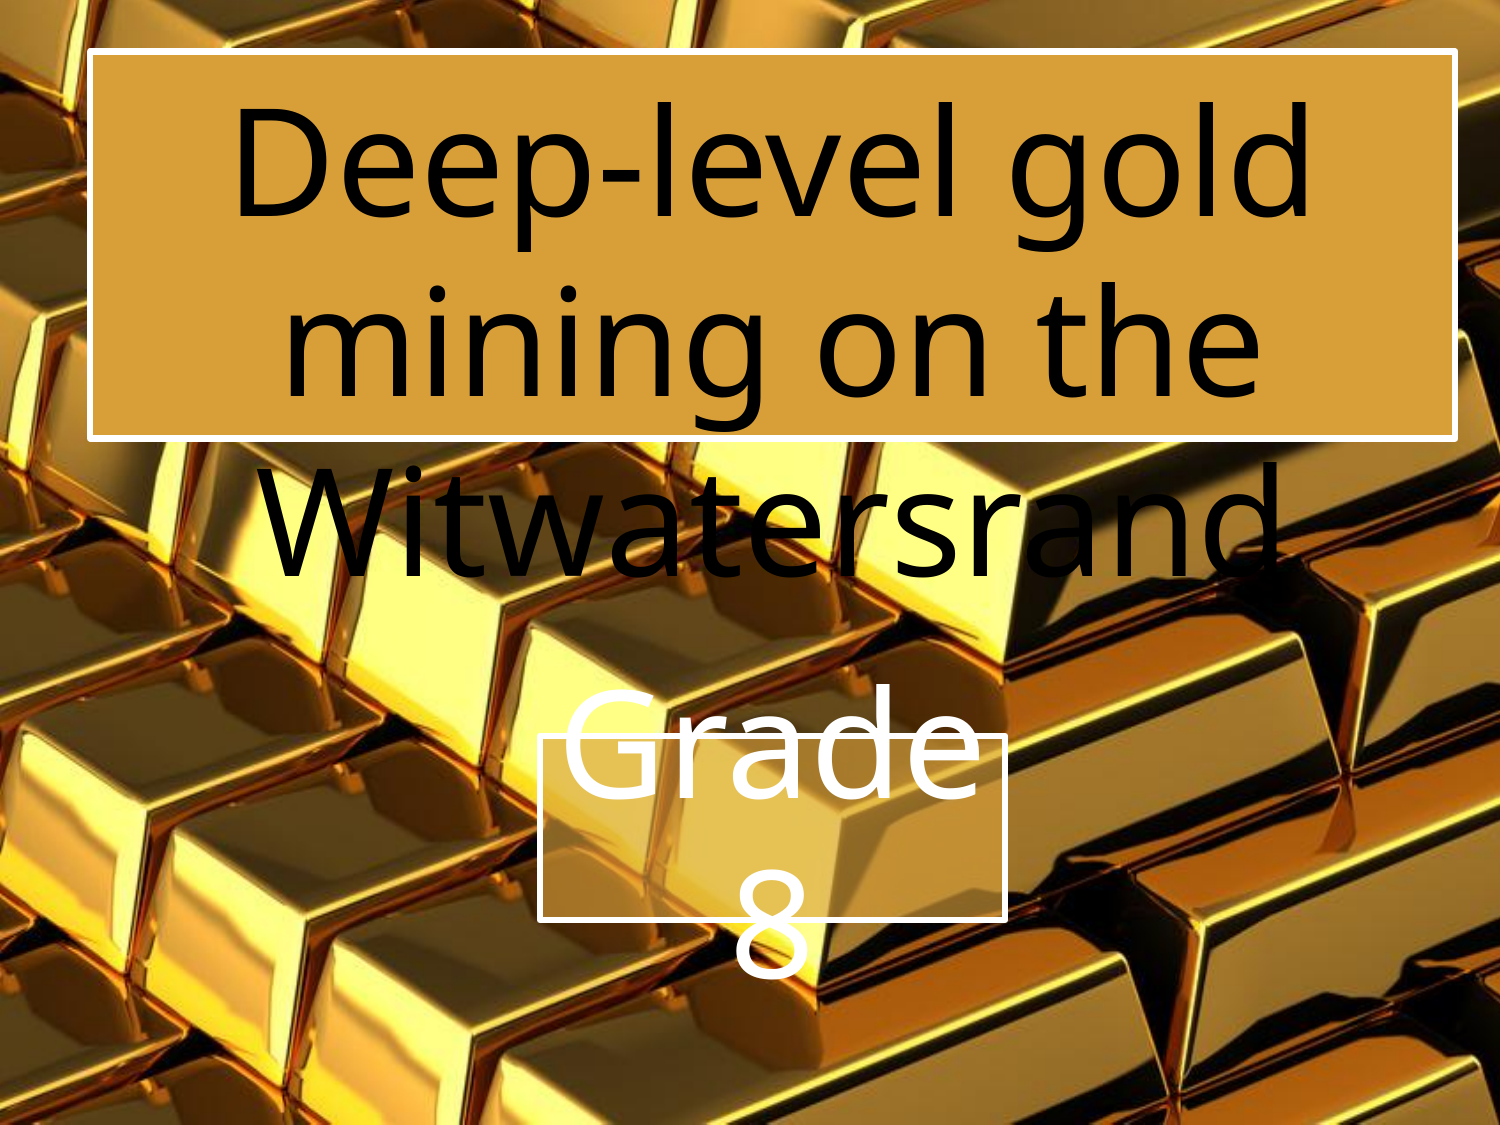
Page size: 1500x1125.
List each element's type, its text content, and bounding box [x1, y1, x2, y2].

text_box Grade 8 [539, 735, 1006, 921]
text_box Deep-level gold mining on the Witwatersrand [89, 51, 1456, 439]
picture [0, 0, 1500, 1125]
